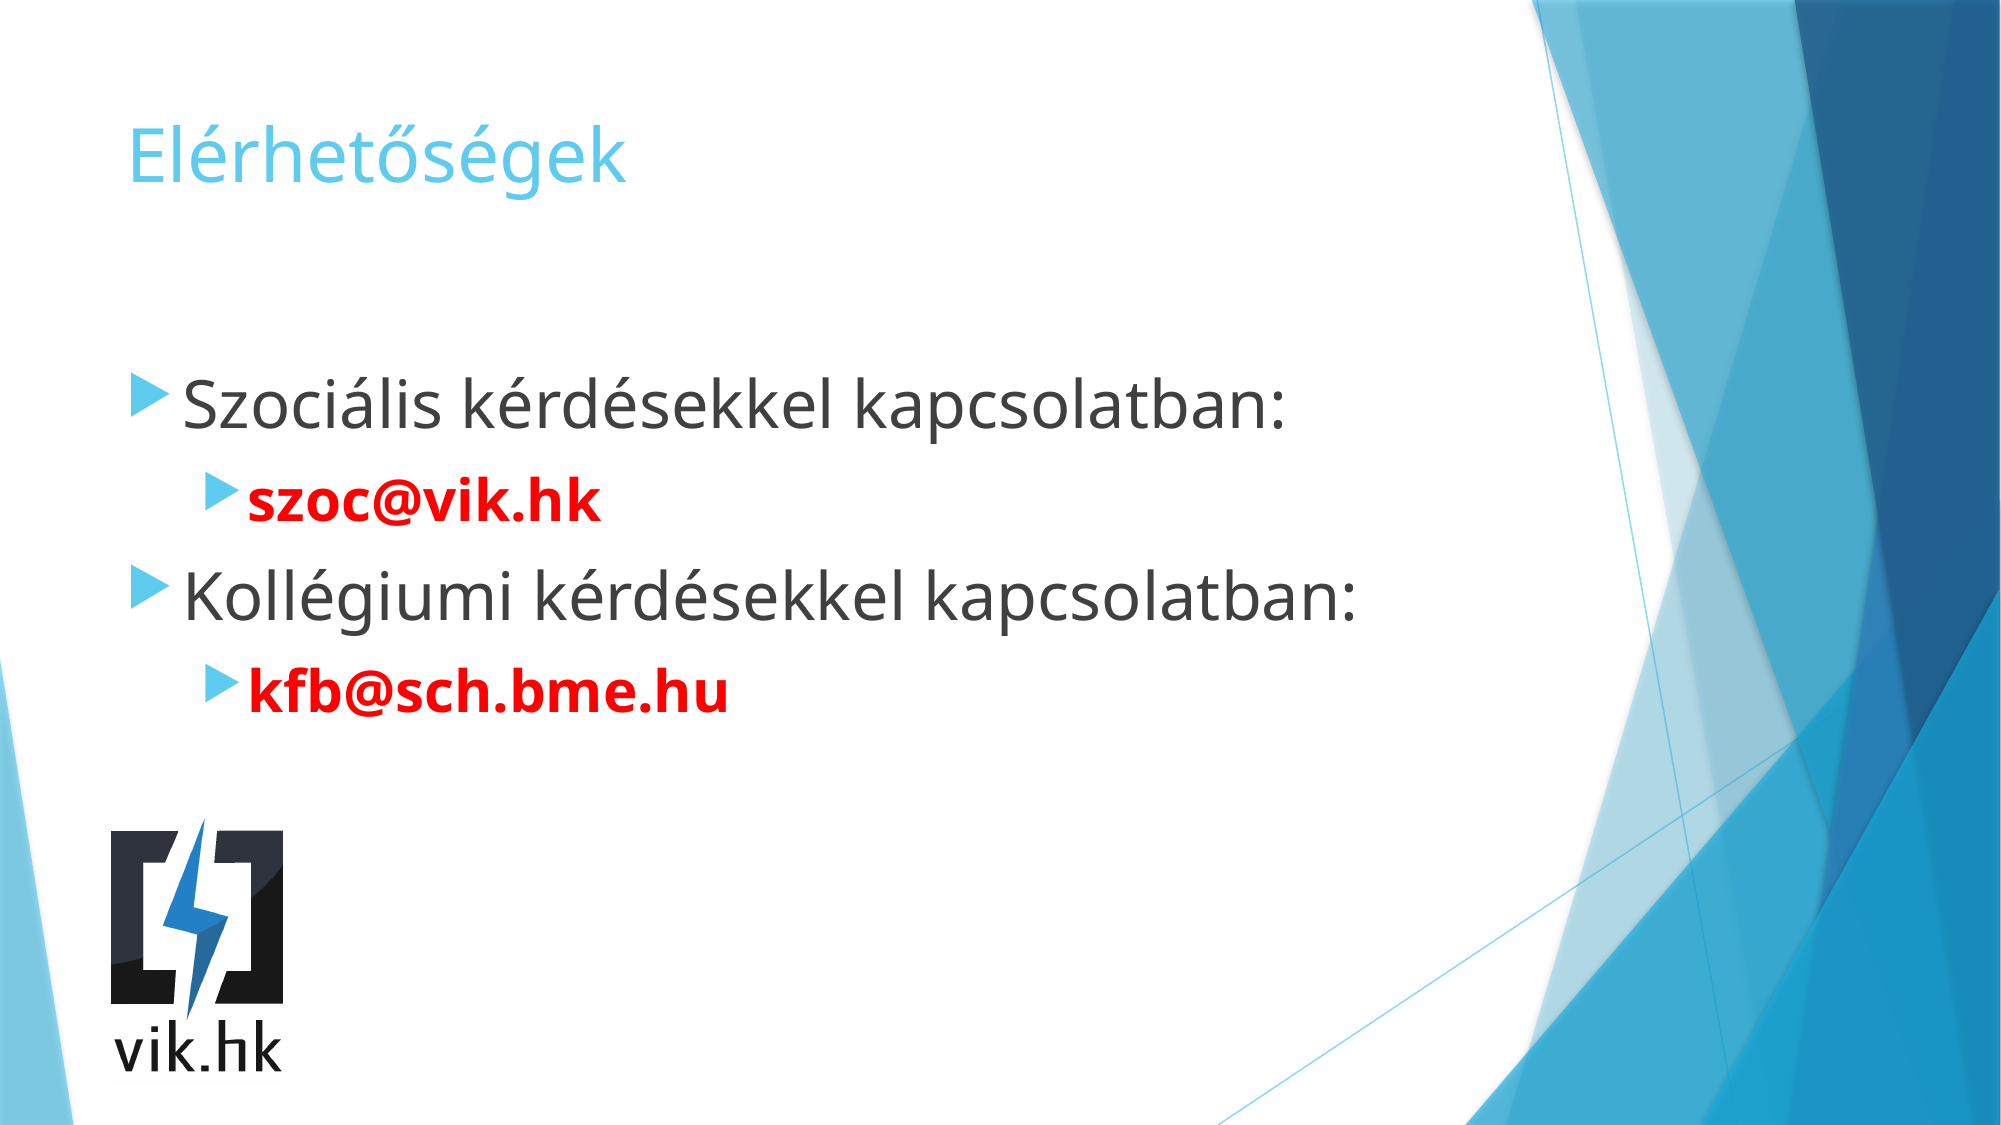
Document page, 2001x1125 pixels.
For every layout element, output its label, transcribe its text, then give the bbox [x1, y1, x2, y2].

title Elérhetőségek [111, 99, 1522, 317]
list Szociális kérdésekkel kapcsolatban: szoc@vik.hk Kollégiumi kérdésekkel kapcsolatban: kfb@sch.bme.hu [111, 354, 1522, 992]
picture [110, 818, 283, 1085]
